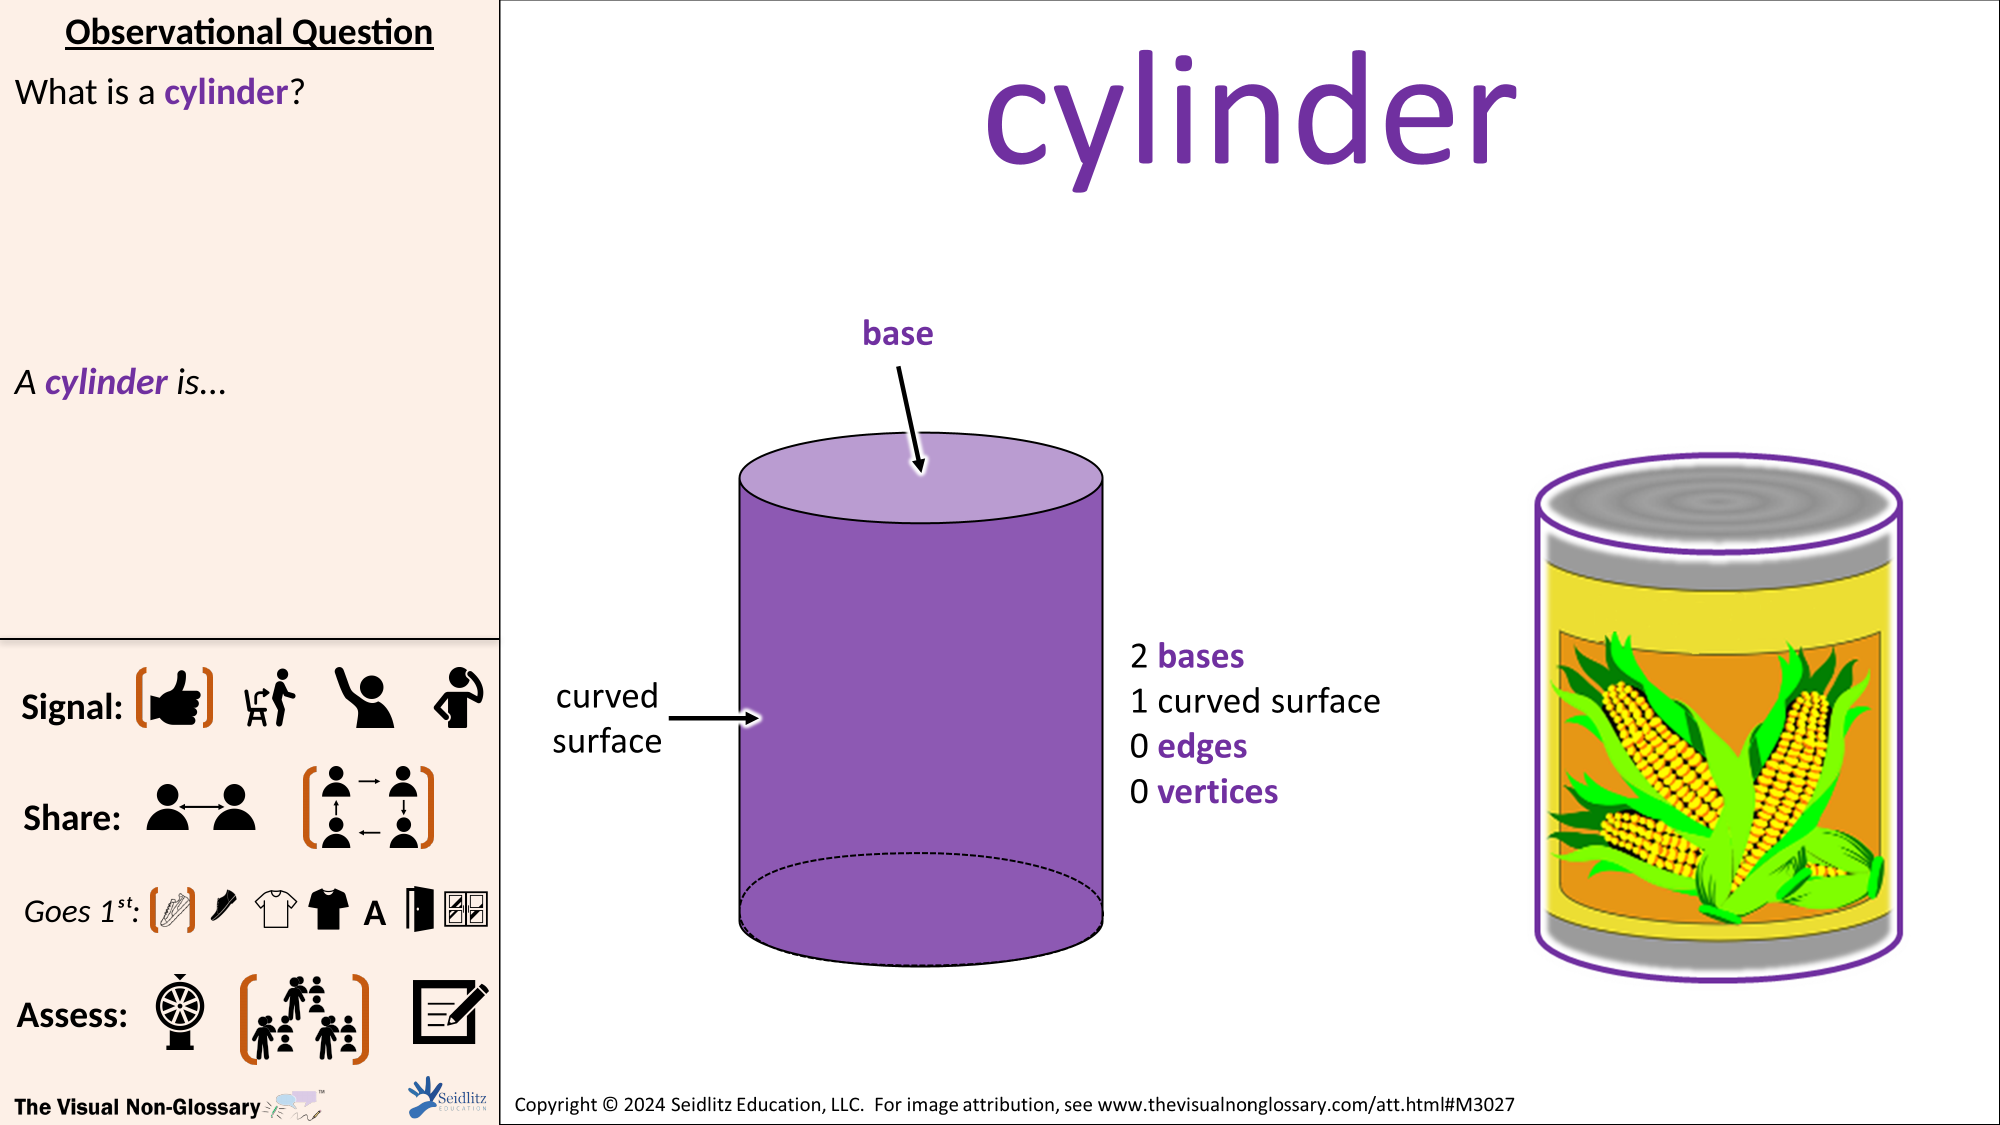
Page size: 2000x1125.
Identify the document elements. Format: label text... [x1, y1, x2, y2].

picture [136, 667, 214, 728]
picture [149, 886, 196, 934]
picture [142, 974, 218, 1051]
text_box Goes 1ˢᵗ: [9, 881, 156, 937]
picture [239, 974, 370, 1066]
picture [413, 974, 490, 1051]
text_box A [348, 880, 402, 941]
picture [403, 1073, 495, 1125]
text_box Share: [8, 785, 137, 846]
picture [428, 667, 490, 728]
picture [305, 886, 352, 932]
text_box Observational Question [50, 0, 449, 59]
picture [202, 886, 241, 925]
picture [0, 1084, 328, 1125]
picture [334, 667, 395, 728]
picture [253, 886, 299, 932]
text_box A cylinder is... [0, 349, 494, 410]
picture [499, 0, 2000, 1125]
picture [239, 667, 301, 728]
text_box Signal: [6, 674, 136, 735]
text_box Assess: [1, 982, 137, 1043]
picture [145, 784, 257, 830]
picture [302, 766, 434, 850]
text_box What is a cylinder? [0, 59, 494, 120]
picture [397, 886, 490, 932]
